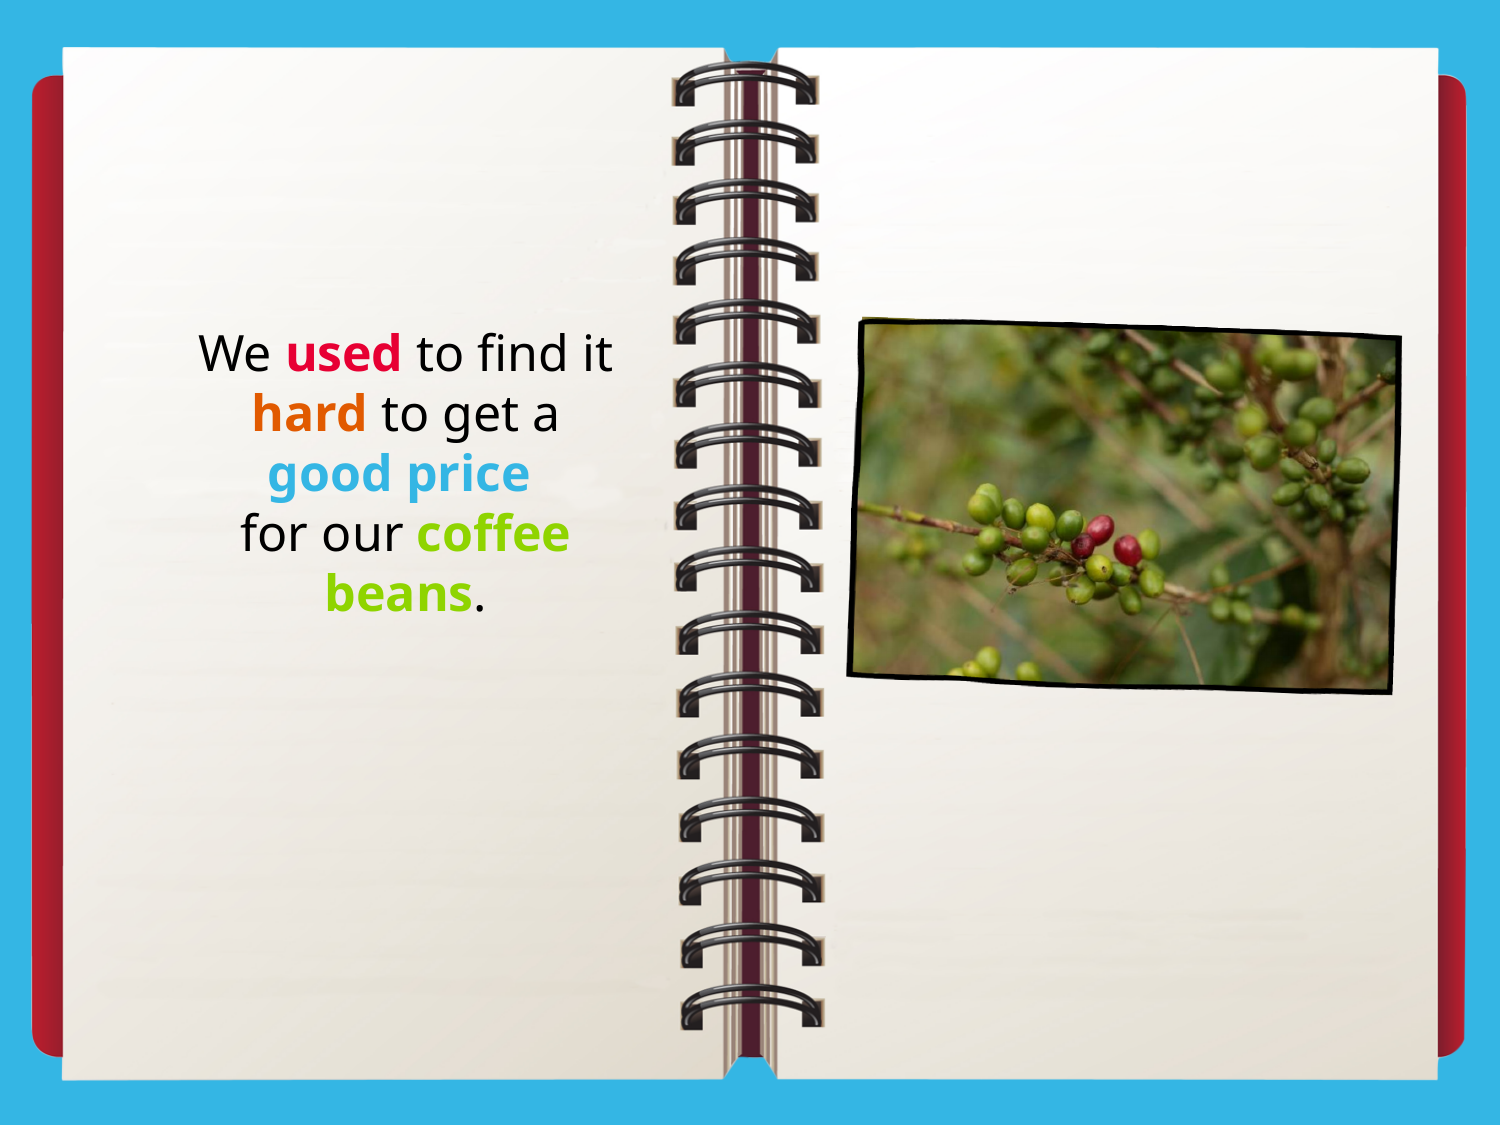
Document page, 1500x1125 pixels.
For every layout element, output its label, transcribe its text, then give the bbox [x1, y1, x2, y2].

picture [31, 47, 1467, 1081]
text_box We used to find it hard to get a good price for our coffee beans. [112, 314, 644, 1057]
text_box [850, 323, 1399, 711]
